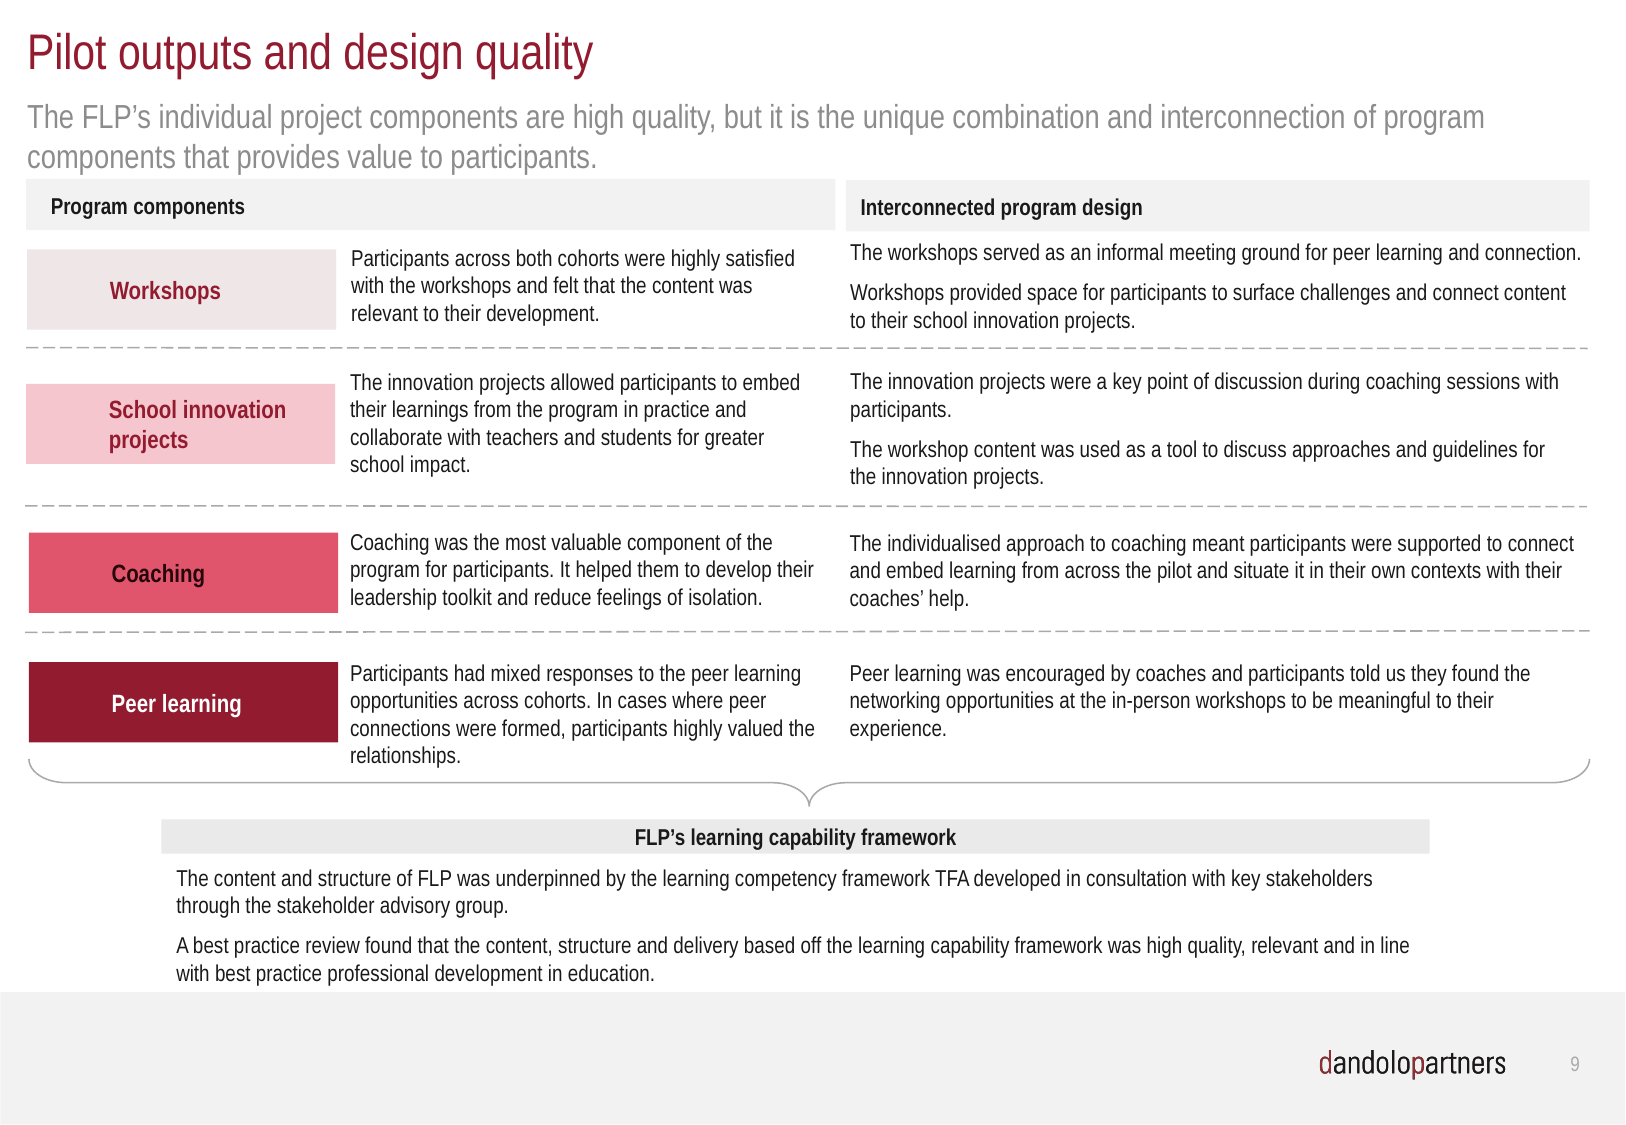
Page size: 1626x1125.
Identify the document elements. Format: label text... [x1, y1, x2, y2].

text_box Peer learning [28, 662, 335, 743]
text_box The workshops served as an informal meeting ground for peer learning and connection. Workshops provided space for participants to surface challenges and connect content to their school innovation projects. [835, 230, 1599, 341]
text_box The innovation projects allowed participants to embed their learnings from the program in practice and collaborate with teachers and students for greater school impact. [335, 360, 835, 485]
text_box The content and structure of FLP was underpinned by the learning competency framework TFA developed in consultation with key stakeholders through the stakeholder advisory group. A best practice review found that the content, structure and delivery based off the learning capability framework was high quality, relevant and in line with best practice professional development in education. [161, 856, 1430, 994]
text_box Coaching was the most valuable component of the program for participants. It helped them to develop their leadership toolkit and reduce feelings of isolation. [335, 520, 834, 618]
picture [1317, 1050, 1507, 1080]
title Pilot outputs and design quality [27, 19, 1598, 80]
text_box Peer learning was encouraged by coaches and participants told us they found the networking opportunities at the in-person workshops to be meaningful to their experience. [834, 650, 1598, 748]
text_box Interconnected program design [845, 185, 1283, 228]
text_box [845, 180, 1590, 230]
text_box [26, 178, 836, 231]
text_box Participants across both cohorts were highly satisfied with the workshops and felt that the content was relevant to their development. [336, 235, 835, 333]
text_box The innovation projects were a key point of discussion during coaching sessions with participants. The workshop content was used as a tool to discuss approaches and guidelines for the innovation projects. [835, 359, 1591, 497]
text_box School innovation projects [26, 383, 335, 464]
text_box Program components [36, 184, 266, 227]
text_box Participants had mixed responses to the peer learning opportunities across cohorts. In cases where peer connections were formed, participants highly valued the relationships. [335, 650, 835, 758]
text_box Workshops [27, 249, 336, 330]
text_box [27, 758, 1591, 807]
slide_number 8 [1539, 1032, 1595, 1093]
text_box FLP’s learning capability framework [161, 819, 1430, 854]
list The FLP’s individual project components are high quality, but it is the unique combination and interconnection of program components that provides value to participants. [27, 95, 1598, 176]
text_box Coaching [28, 532, 335, 613]
text_box The individualised approach to coaching meant participants were supported to connect and embed learning from across the pilot and situate it in their own contexts with their coaches’ help. [834, 520, 1590, 619]
